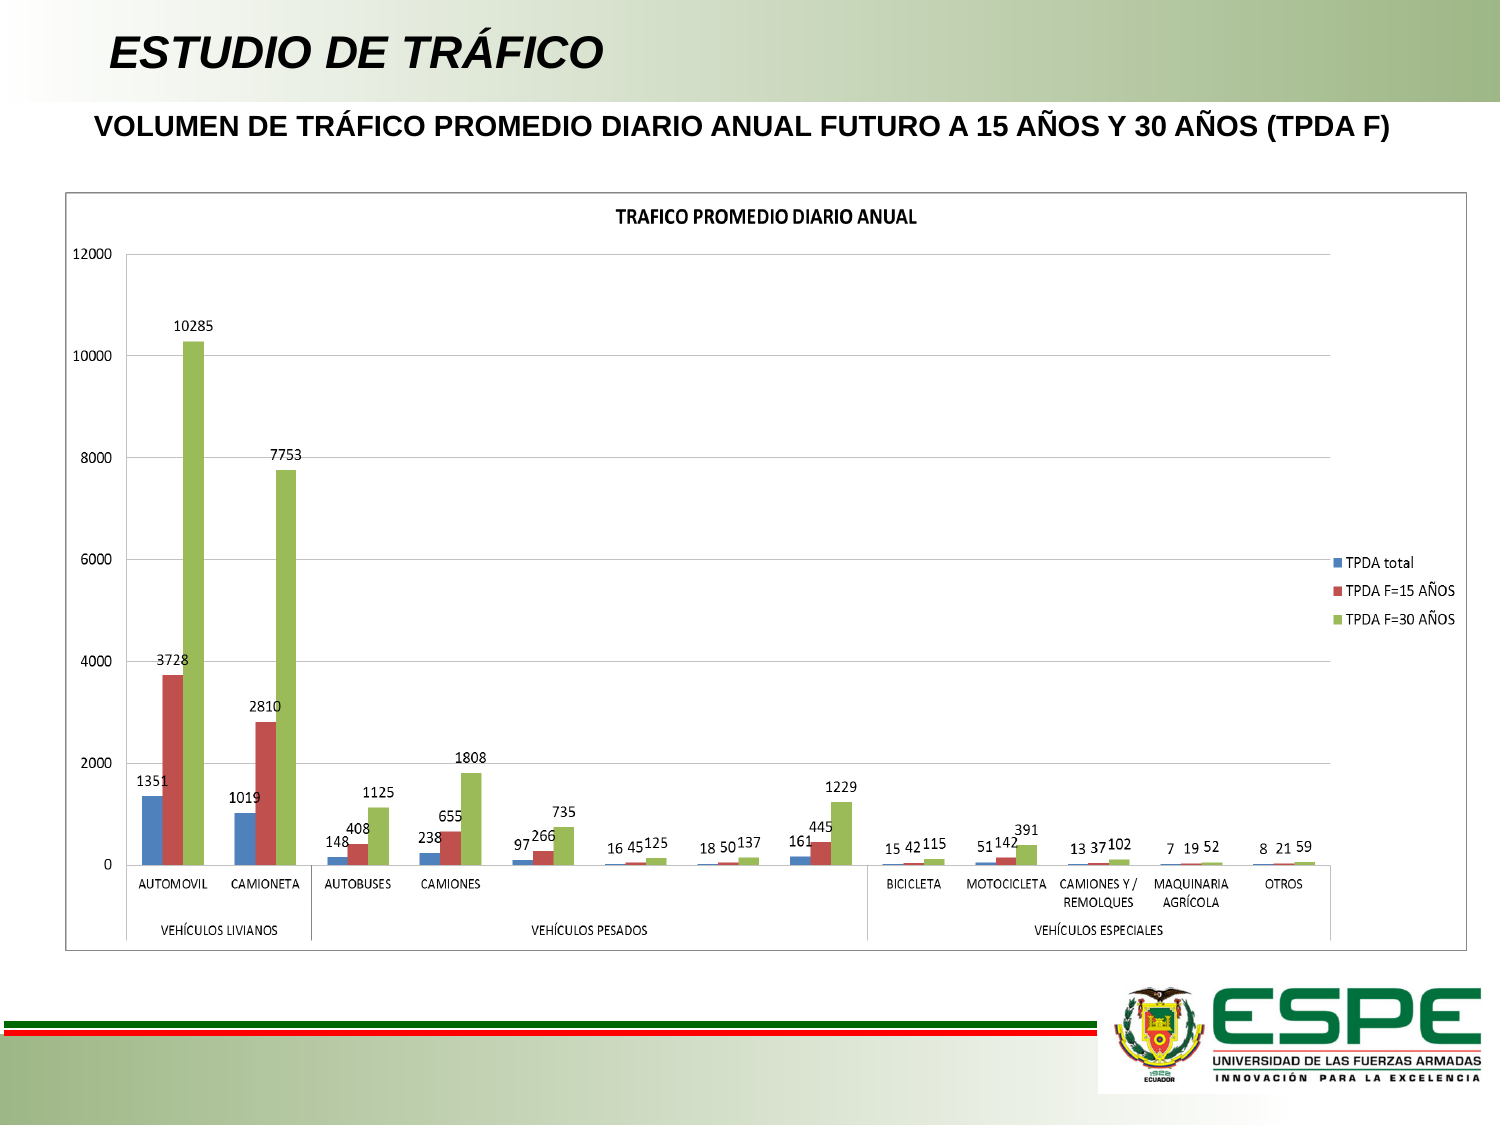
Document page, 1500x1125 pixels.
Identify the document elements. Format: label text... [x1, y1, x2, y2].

picture [1098, 975, 1488, 1095]
text_box VOLUMEN DE TRÁFICO PROMEDIO DIARIO ANUAL FUTURO A 15 AÑOS Y 30 AÑOS (TPDA F) [79, 99, 1467, 150]
text_box ESTUDIO DE TRÁFICO [0, 15, 750, 127]
picture [65, 192, 1467, 951]
